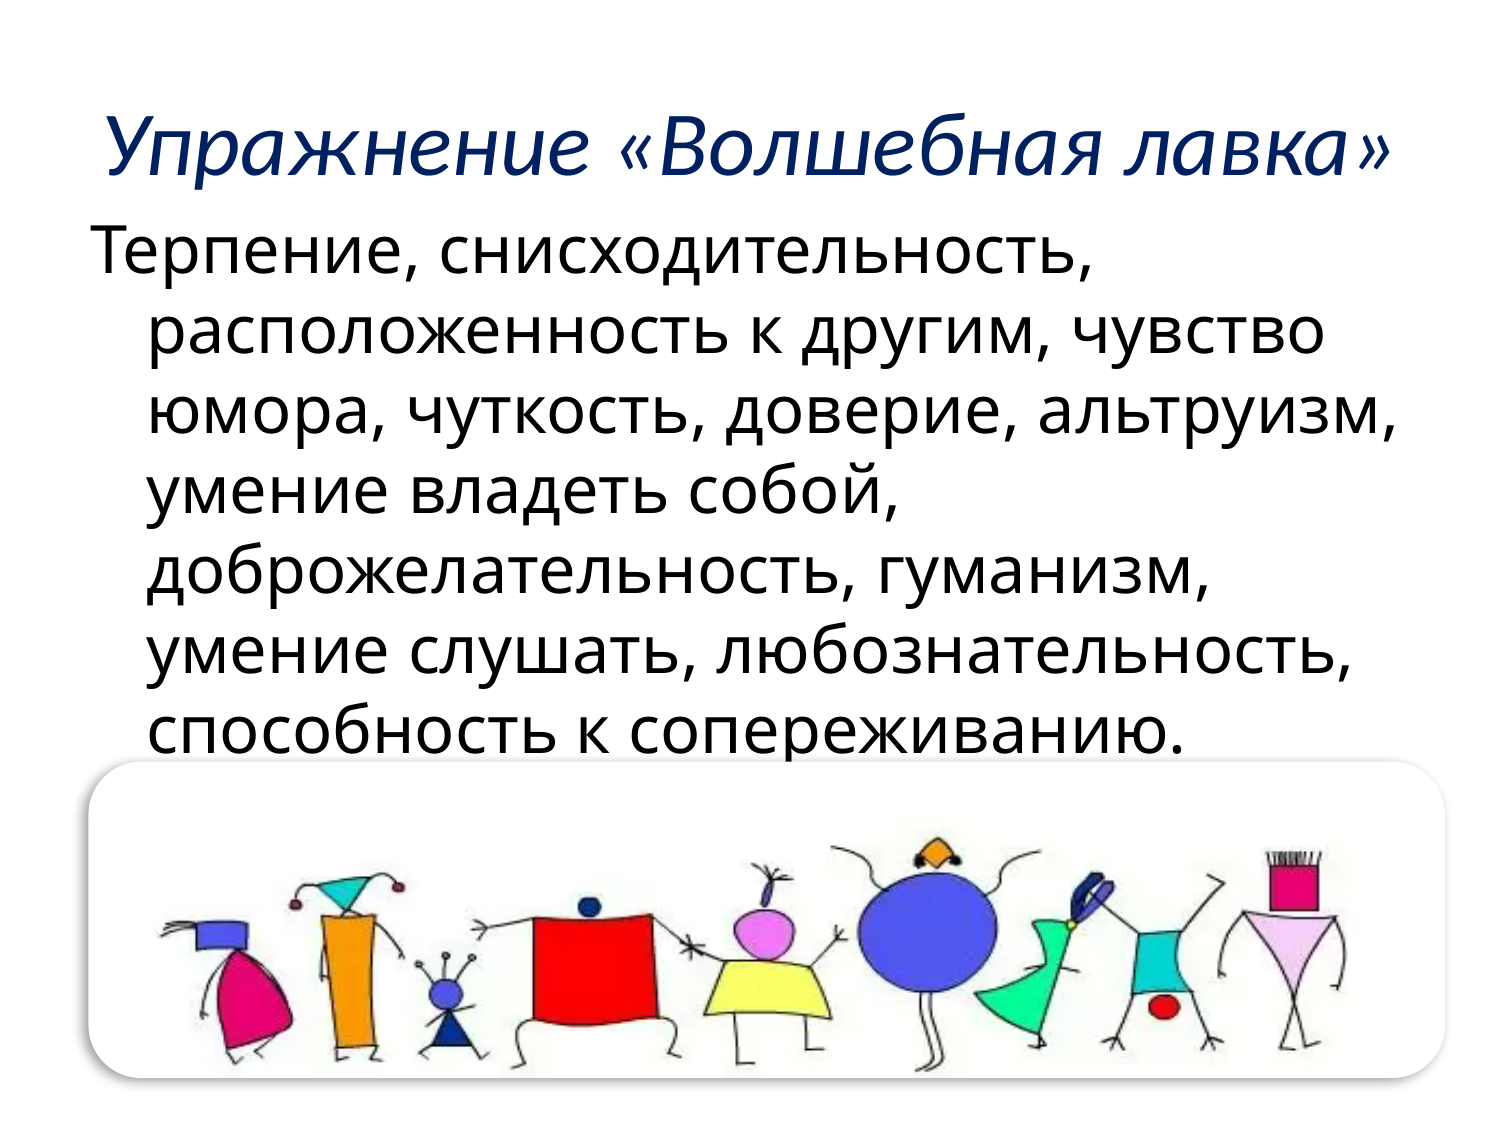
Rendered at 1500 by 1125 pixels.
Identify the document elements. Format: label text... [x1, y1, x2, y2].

title Упражнение «Волшебная лавка» [75, 45, 1425, 199]
list Терпение, снисходительность, расположенность к другим, чувство юмора, чуткость, доверие, альтруизм, умение владеть собой, доброжелательность, гуманизм, умение слушать, любознательность, способность к сопереживанию. [75, 199, 1425, 808]
picture [88, 761, 1446, 1079]
